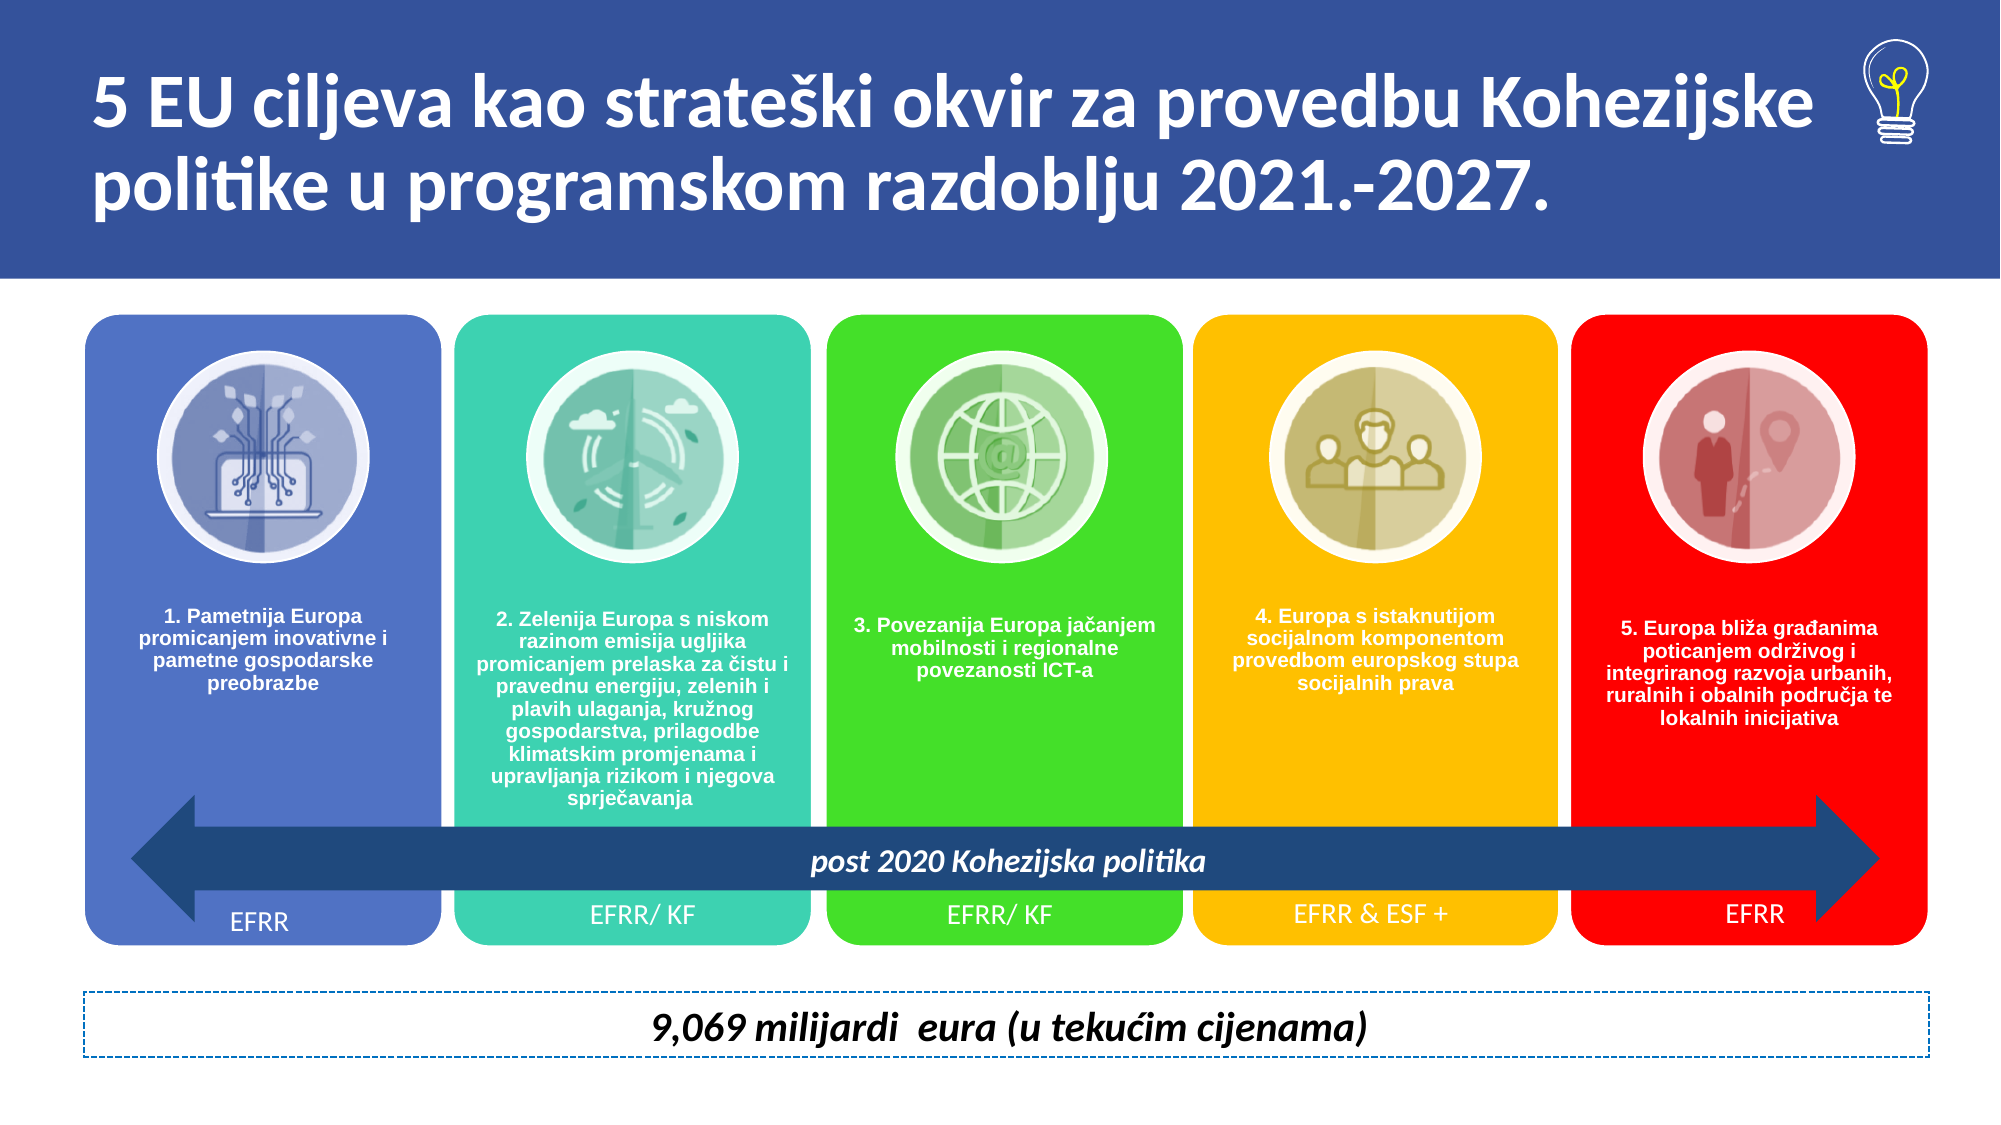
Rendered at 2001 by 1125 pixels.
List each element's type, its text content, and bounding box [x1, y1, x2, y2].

text_box 9,069 milijardi eura (u tekućim cijenama) [83, 991, 1930, 1058]
text_box 5 EU ciljeva kao strateški okvir za provedbu Kohezijske politike u programskom razdoblju 2021.-2027. [71, 40, 1845, 146]
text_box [1863, 39, 1929, 145]
text_box [0, 0, 2000, 280]
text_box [83, 313, 1929, 947]
